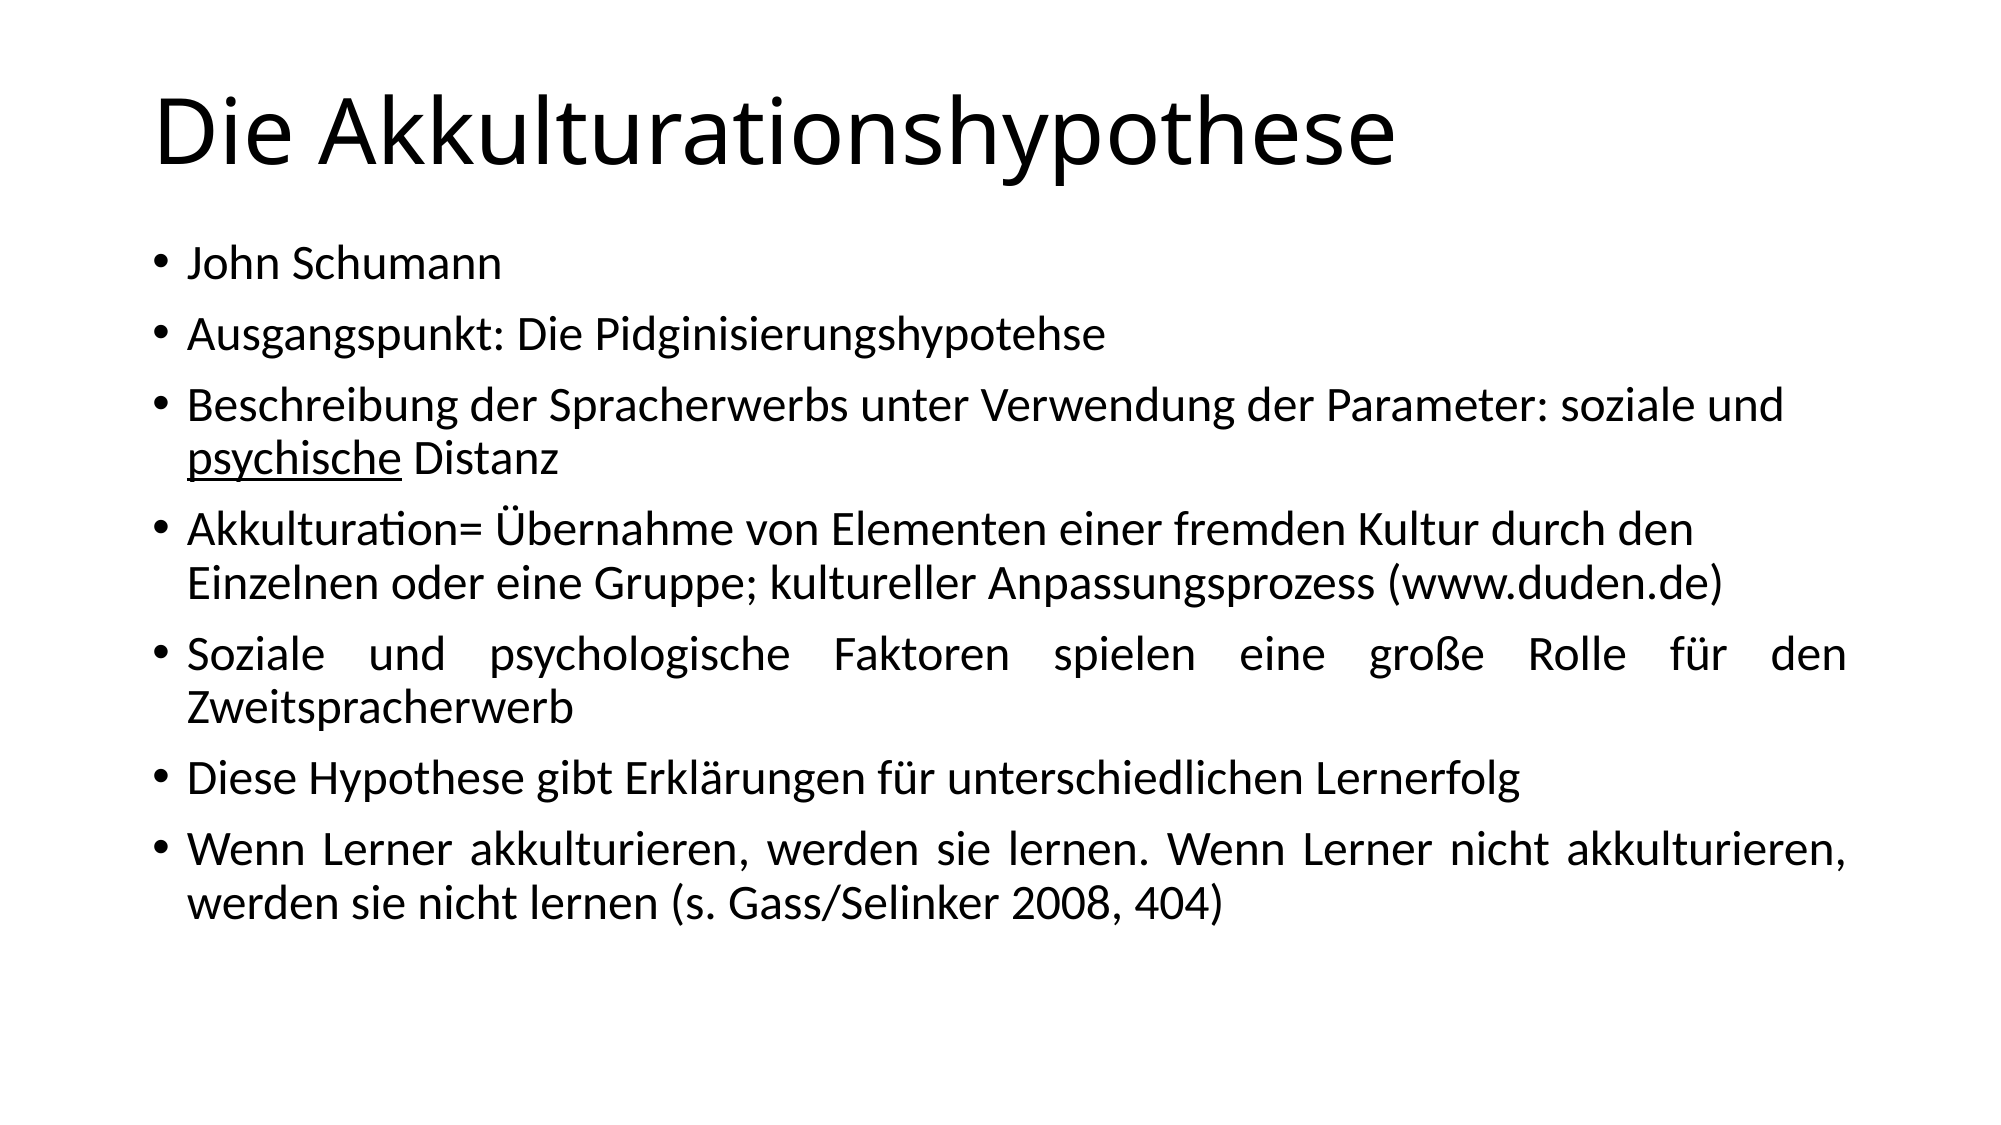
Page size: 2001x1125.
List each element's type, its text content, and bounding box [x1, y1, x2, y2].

list John Schumann Ausgangspunkt: Die Pidginisierungshypotehse Beschreibung der Spracherwerbs unter Verwendung der Parameter: soziale und psychische Distanz Akkulturation= Übernahme von Elementen einer fremden Kultur durch den Einzelnen oder eine Gruppe; kultureller Anpassungsprozess (www.duden.de) Soziale und psychologische Faktoren spielen eine große Rolle für den Zweitspracherwerb Diese Hypothese gibt Erklärungen für unterschiedlichen Lernerfolg Wenn Lerner akkulturieren, werden sie lernen. Wenn Lerner nicht akkulturieren, werden sie nicht lernen (s. Gass/Selinker 2008, 404) [137, 228, 1863, 943]
title Die Akkulturationshypothese [137, 59, 1863, 210]
